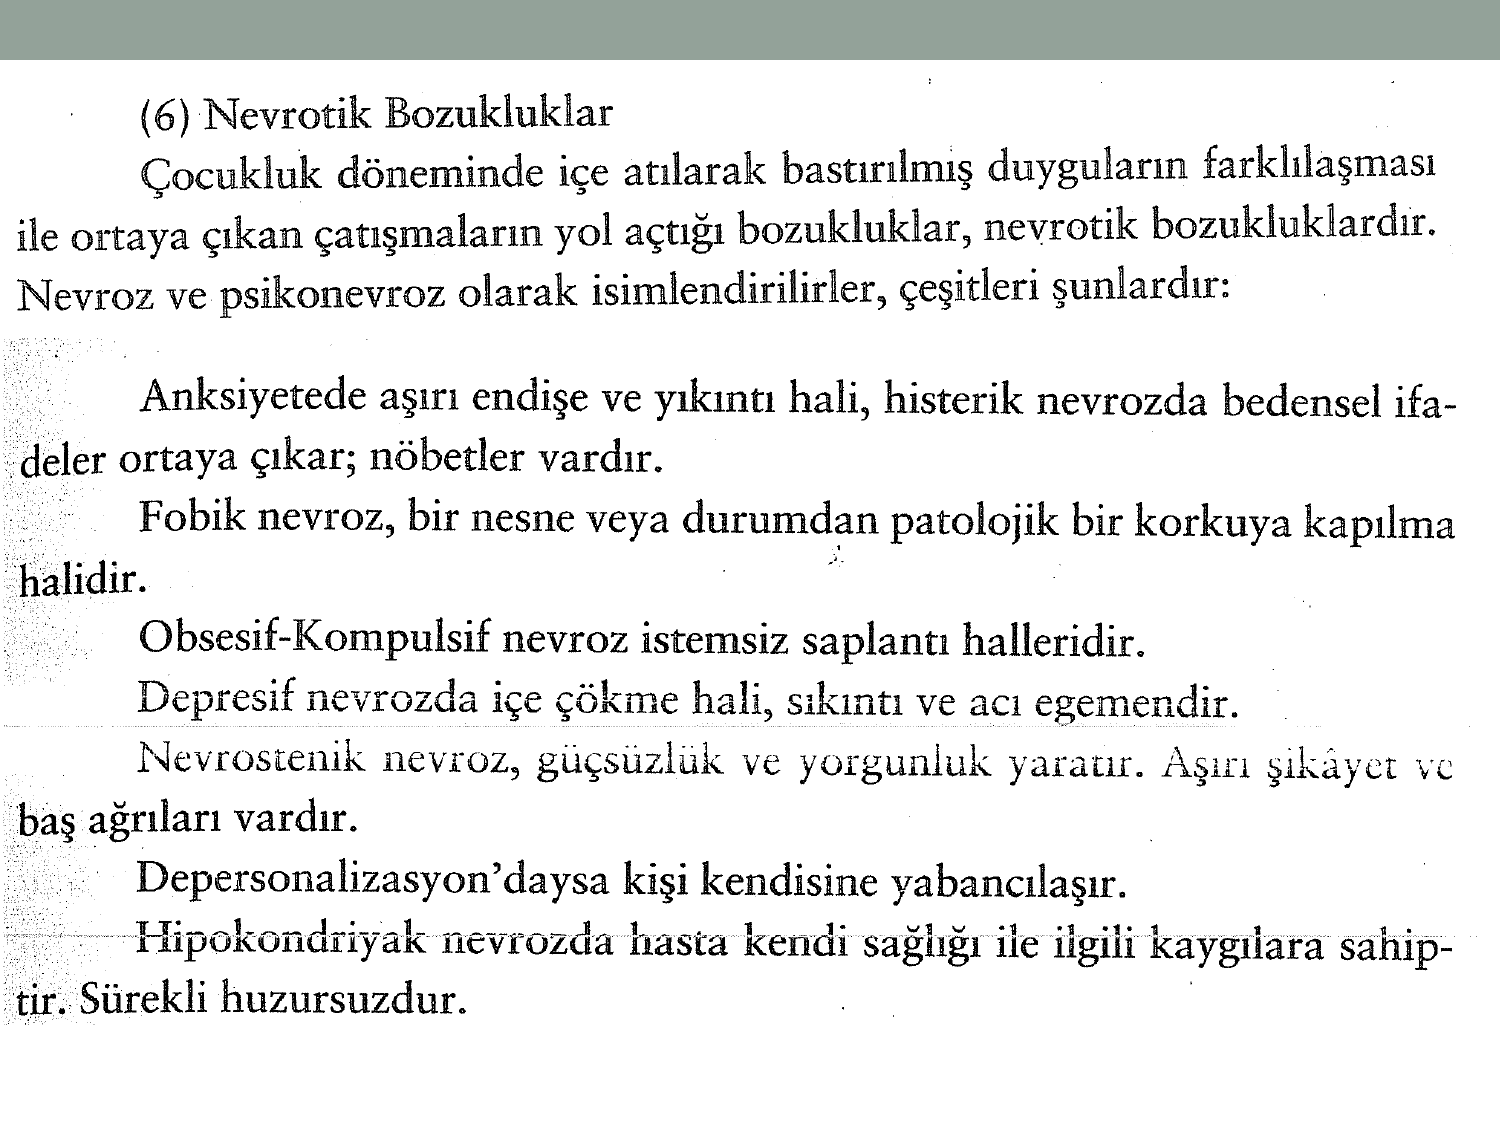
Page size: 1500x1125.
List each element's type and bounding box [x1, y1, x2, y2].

picture [3, 66, 1493, 1025]
